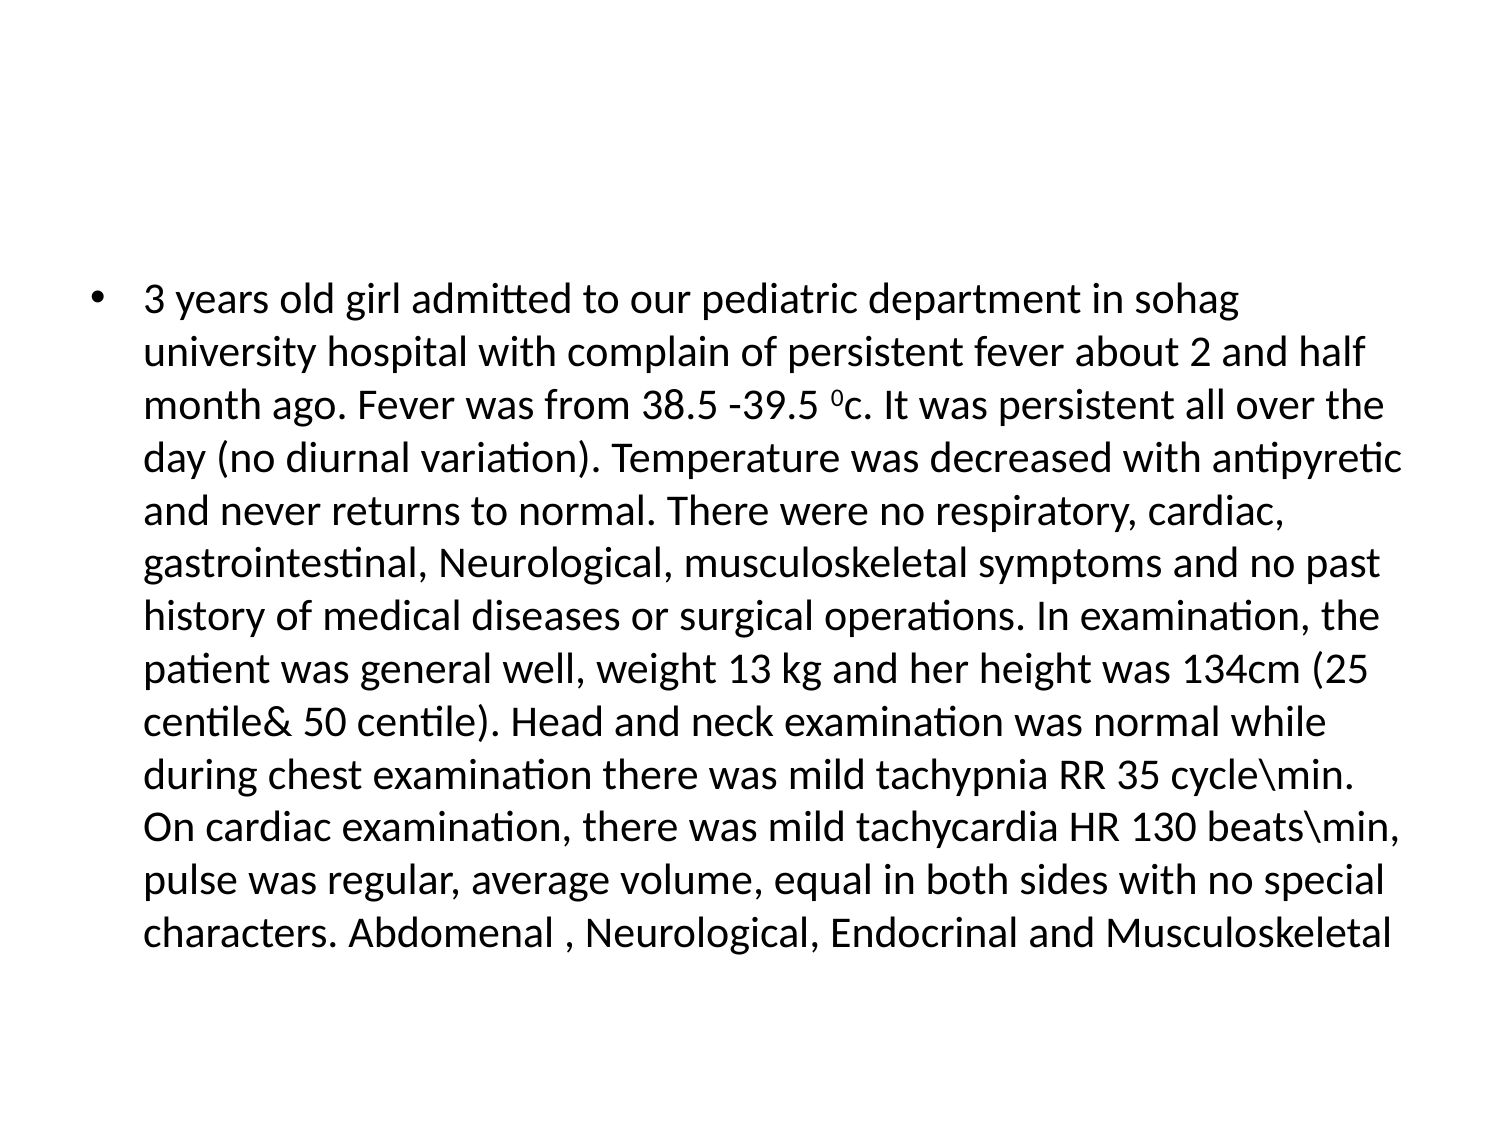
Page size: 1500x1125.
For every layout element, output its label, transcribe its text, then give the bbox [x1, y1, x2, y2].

list 3 years old girl admitted to our pediatric department in sohag university hospital with complain of persistent fever about 2 and half month ago. Fever was from 38.5 -39.5 0c. It was persistent all over the day (no diurnal variation). Temperature was decreased with antipyretic and never returns to normal. There were no respiratory, cardiac, gastrointestinal, Neurological, musculoskeletal symptoms and no past history of medical diseases or surgical operations. In examination, the patient was general well, weight 13 kg and her height was 134cm (25 centile& 50 centile). Head and neck examination was normal while during chest examination there was mild tachypnia RR 35 cycle\min. On cardiac examination, there was mild tachycardia HR 130 beats\min, pulse was regular, average volume, equal in both sides with no special characters. Abdomenal , Neurological, Endocrinal and Musculoskeletal [75, 262, 1425, 1005]
